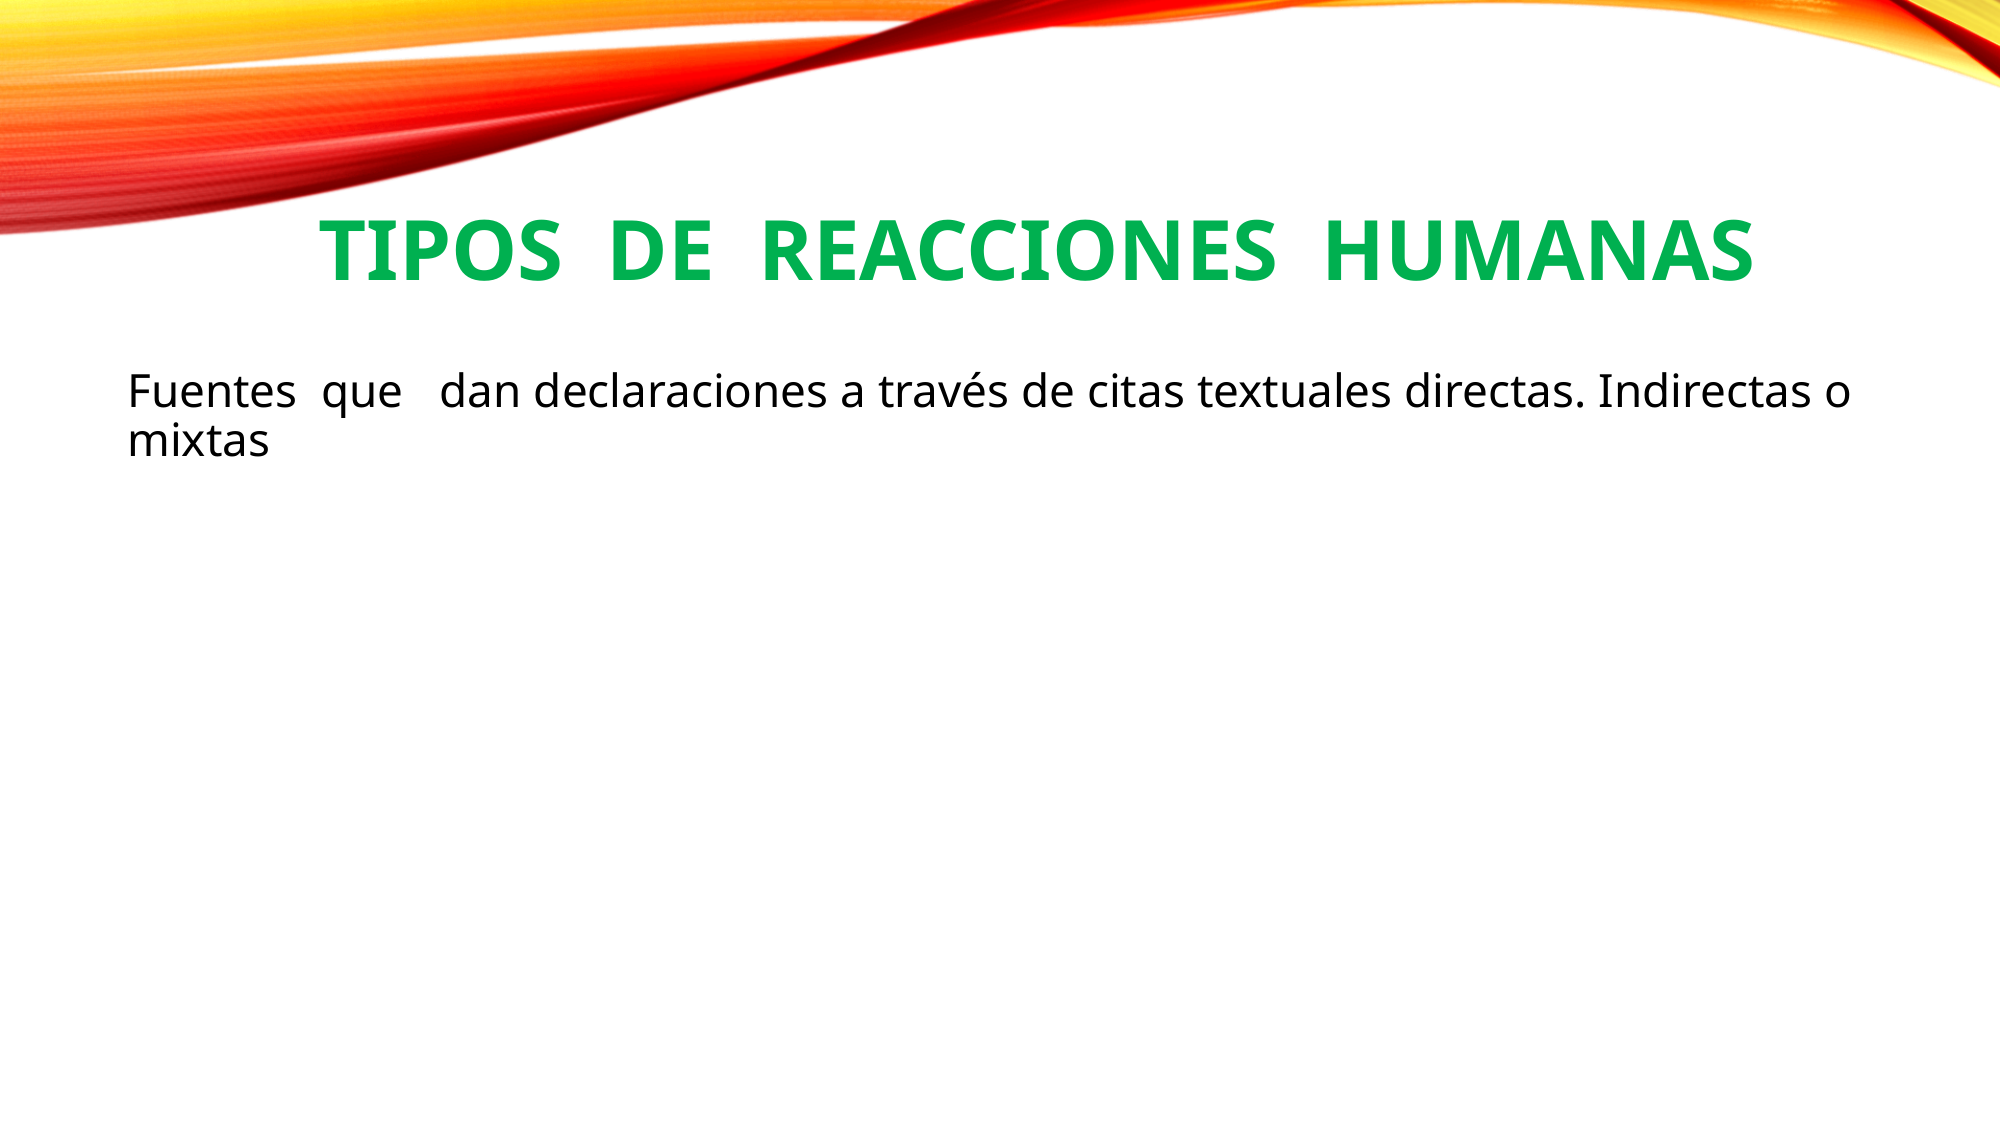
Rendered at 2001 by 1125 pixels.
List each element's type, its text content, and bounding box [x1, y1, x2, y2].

picture [0, 0, 2000, 237]
list Fuentes que dan declaraciones a través de citas textuales directas. Indirectas o mixtas [112, 360, 1888, 1021]
title Tipos de reacciones humanas [152, 147, 1772, 360]
